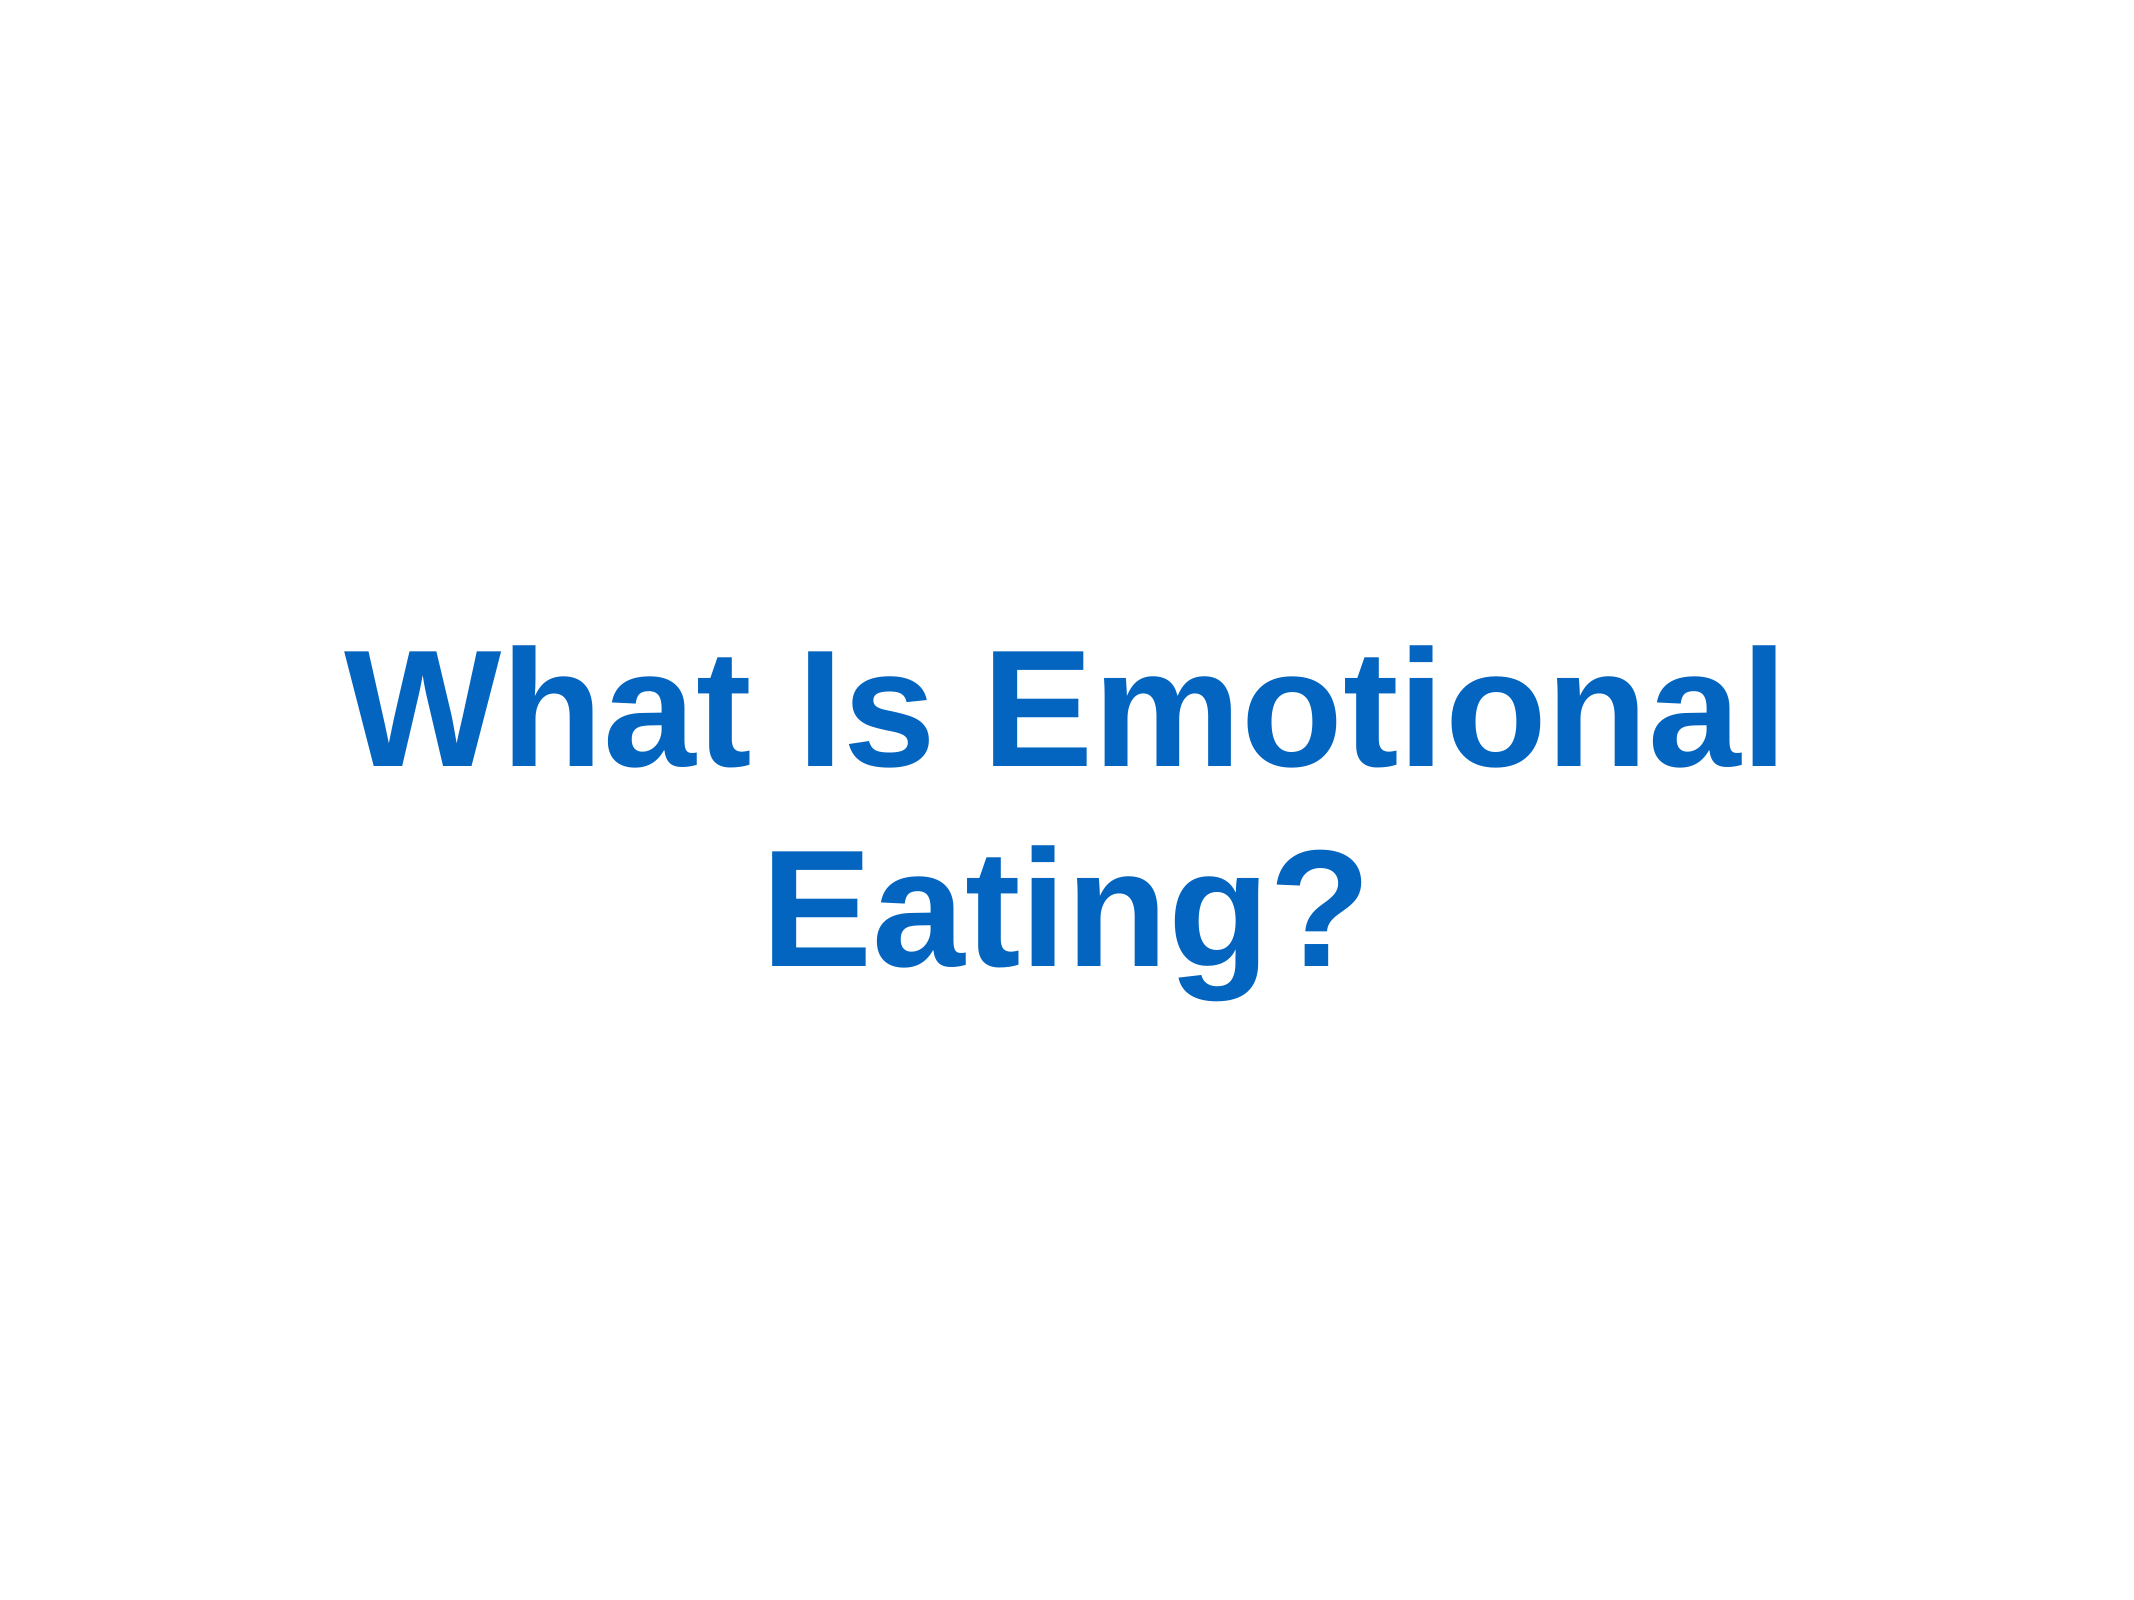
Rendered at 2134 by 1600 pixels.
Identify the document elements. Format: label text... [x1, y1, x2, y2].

title What Is Emotional Eating? [207, 528, 1926, 1072]
